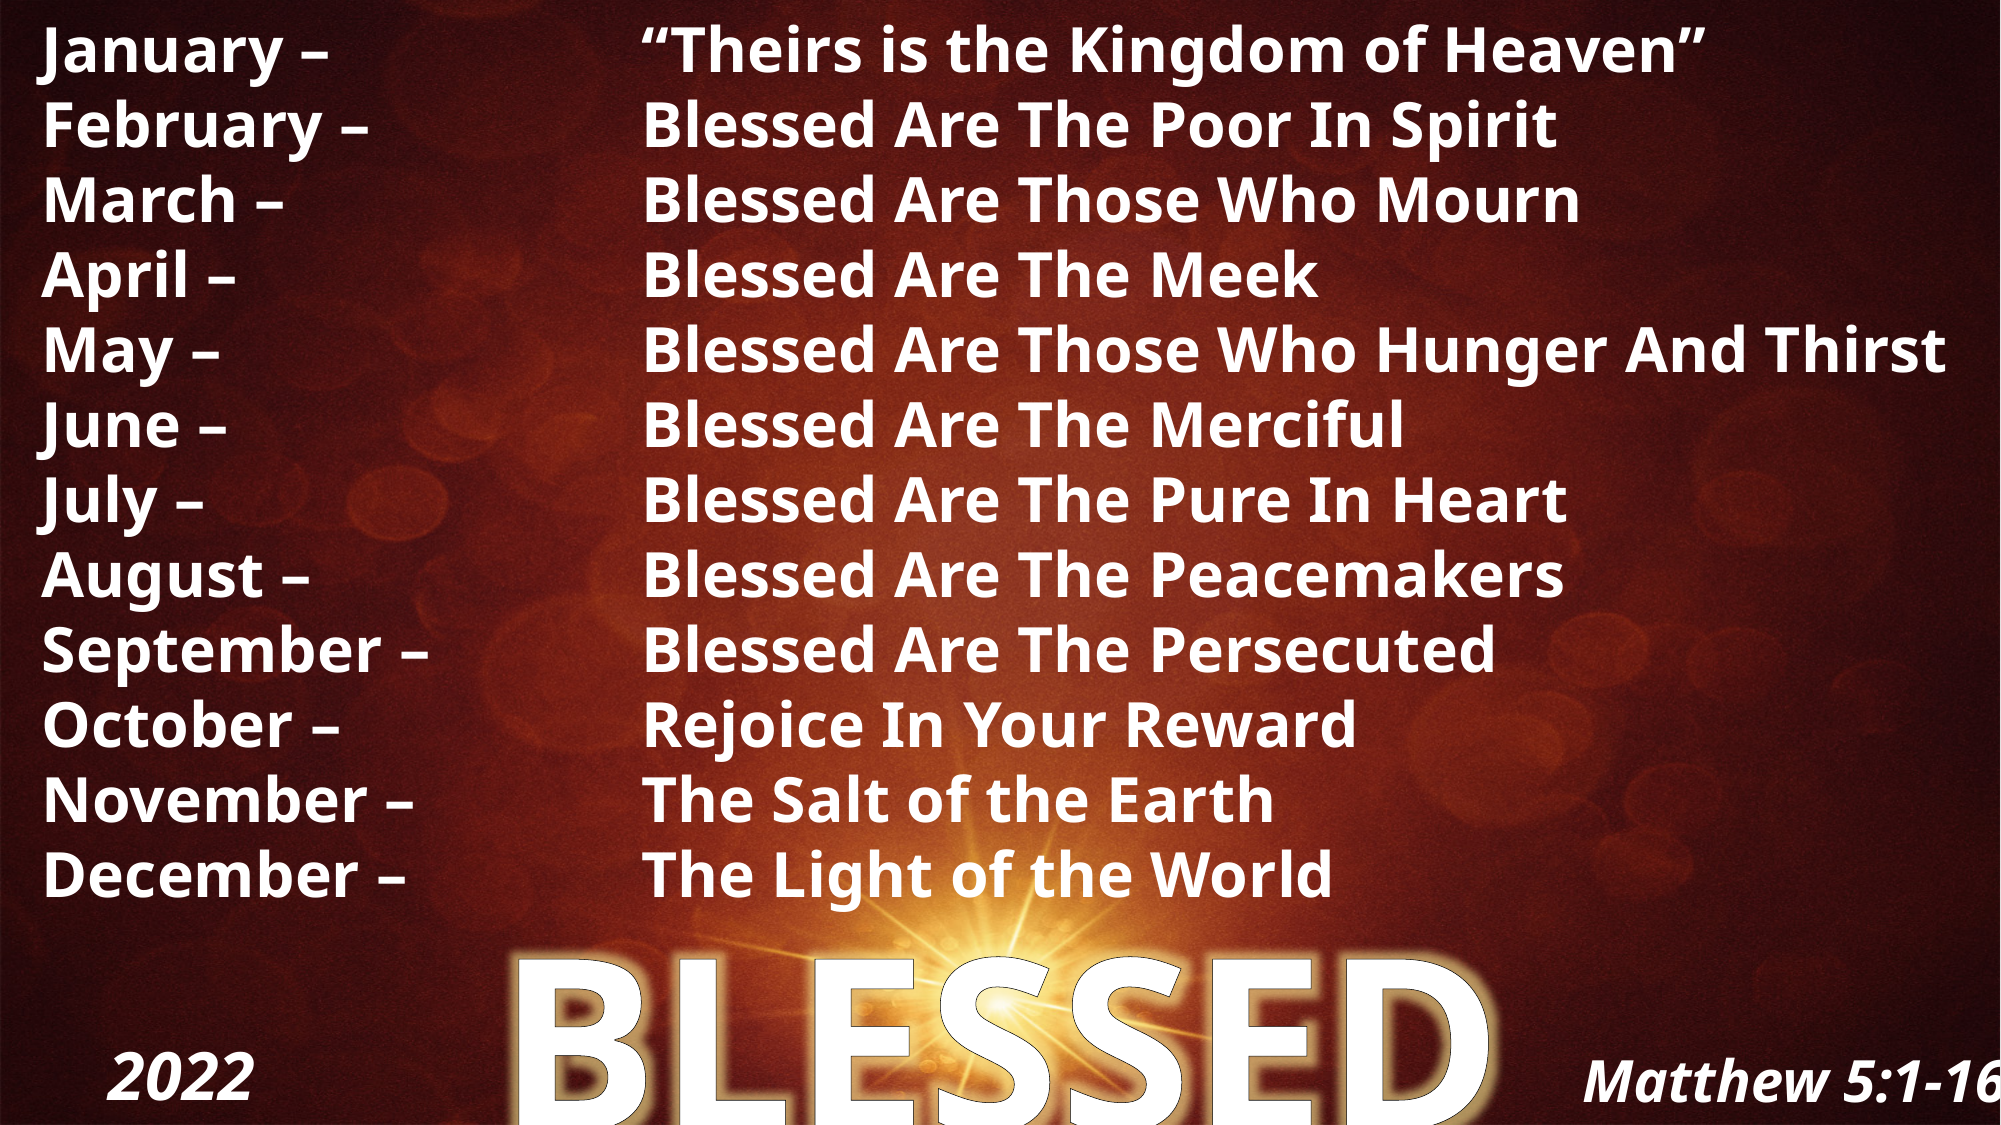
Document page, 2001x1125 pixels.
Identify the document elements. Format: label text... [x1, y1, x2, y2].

text_box Matthew 5:1-16 [1565, 1036, 2000, 1122]
text_box January – “Theirs is the Kingdom of Heaven” February – Blessed Are The Poor In Spirit March – Blessed Are Those Who Mourn April – Blessed Are The Meek May – Blessed Are Those Who Hunger And Thirst June – Blessed Are The Merciful July – Blessed Are The Pure In Heart August – Blessed Are The Peacemakers September – Blessed Are The Persecuted October – Rejoice In Your Reward November – The Salt of the Earth December – The Light of the World [26, 2, 1990, 917]
text_box 2022 Theme [0, 1026, 365, 1125]
text_box Blessed [0, 883, 2000, 1125]
picture [0, 0, 2001, 1125]
